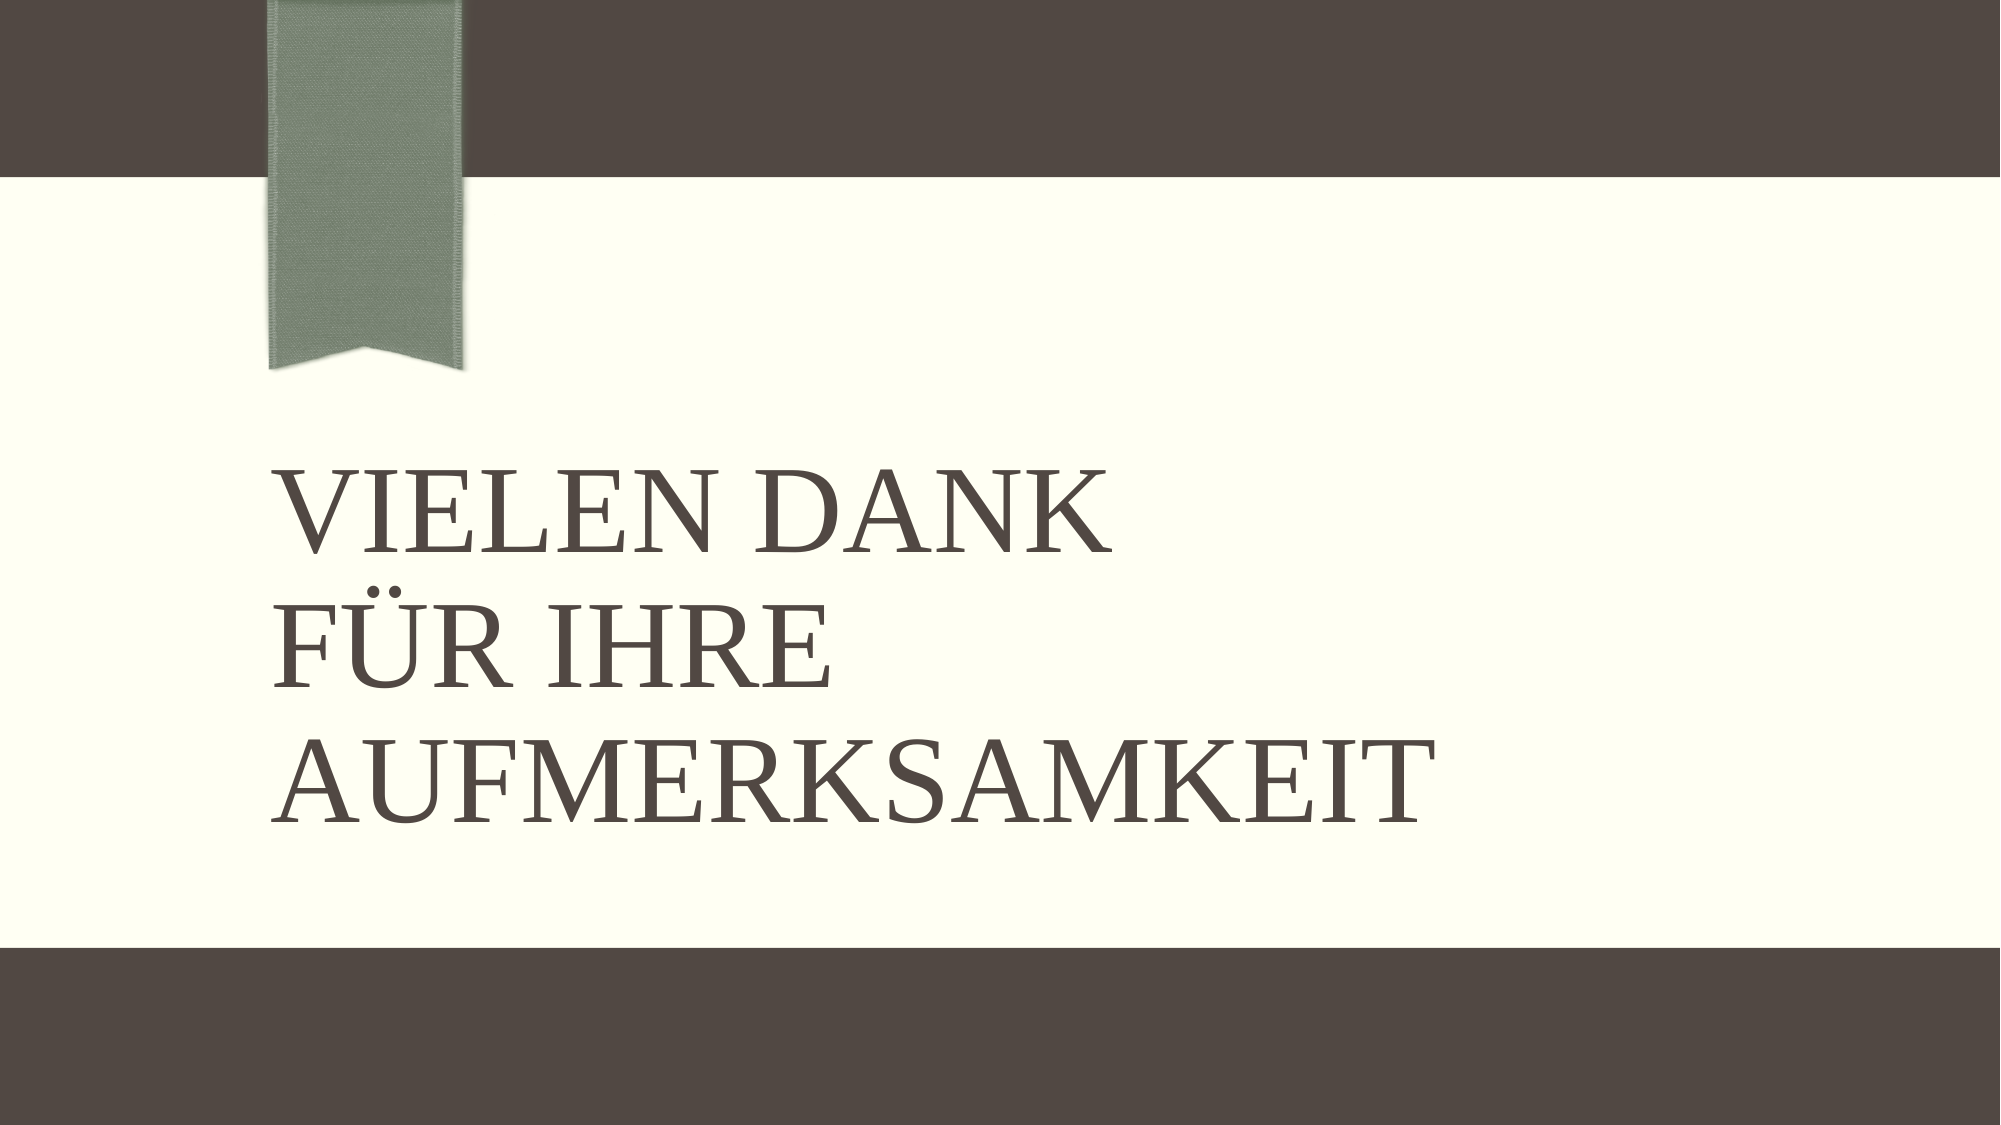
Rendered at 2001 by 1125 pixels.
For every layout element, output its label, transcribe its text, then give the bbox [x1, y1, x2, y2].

text_box Vielen Dank für Ihre Aufmerksamkeit [270, 464, 1927, 830]
